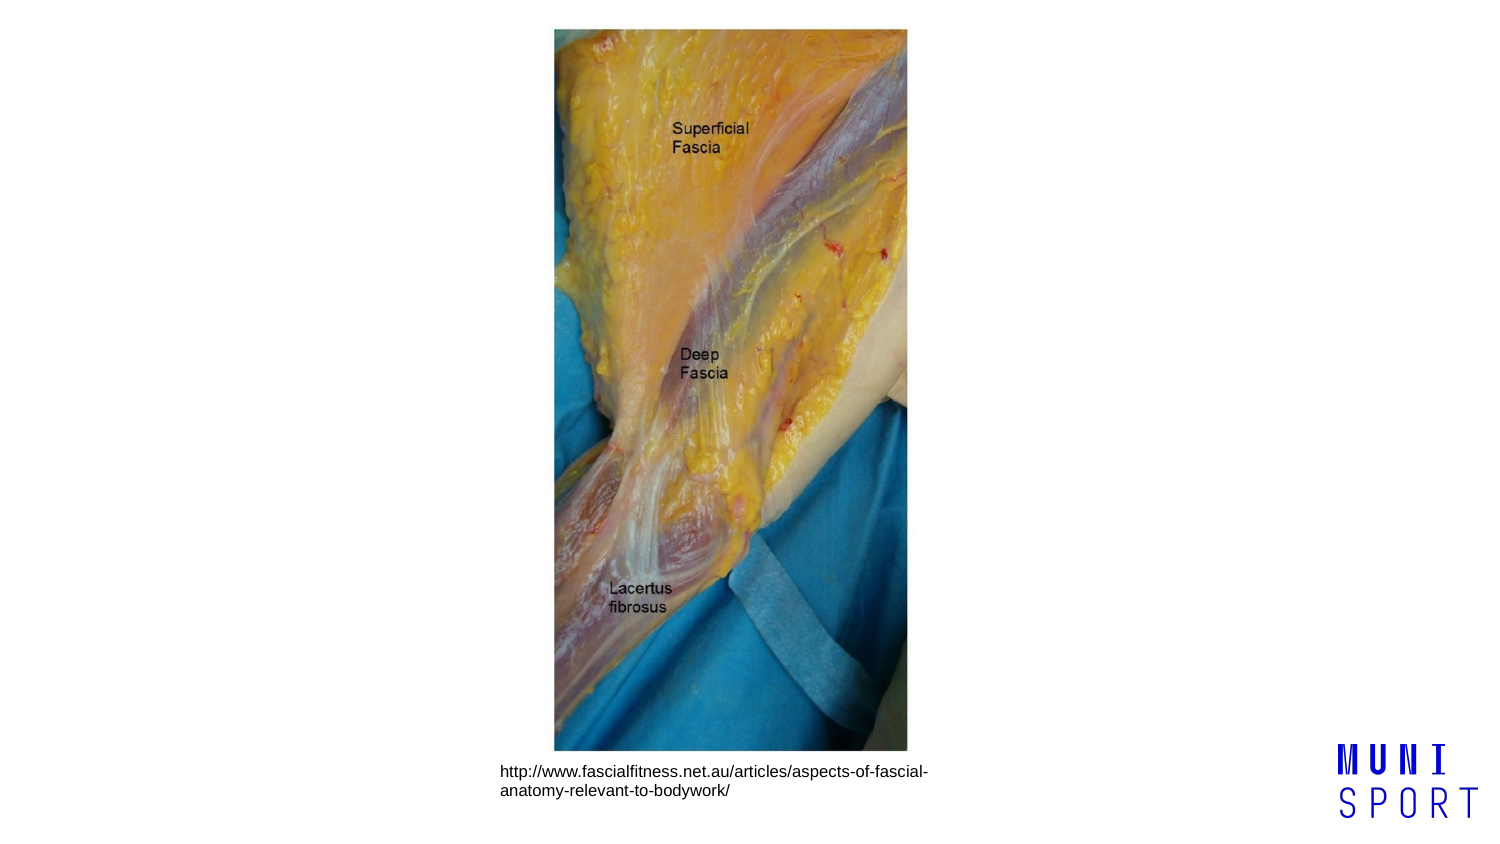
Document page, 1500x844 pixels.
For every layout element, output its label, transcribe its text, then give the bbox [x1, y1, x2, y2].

picture [1338, 744, 1478, 818]
text_box http://www.fascialfitness.net.au/articles/aspects-of-fascial-anatomy-relevant-to-bodywork/ [484, 745, 977, 816]
picture [546, 24, 916, 754]
